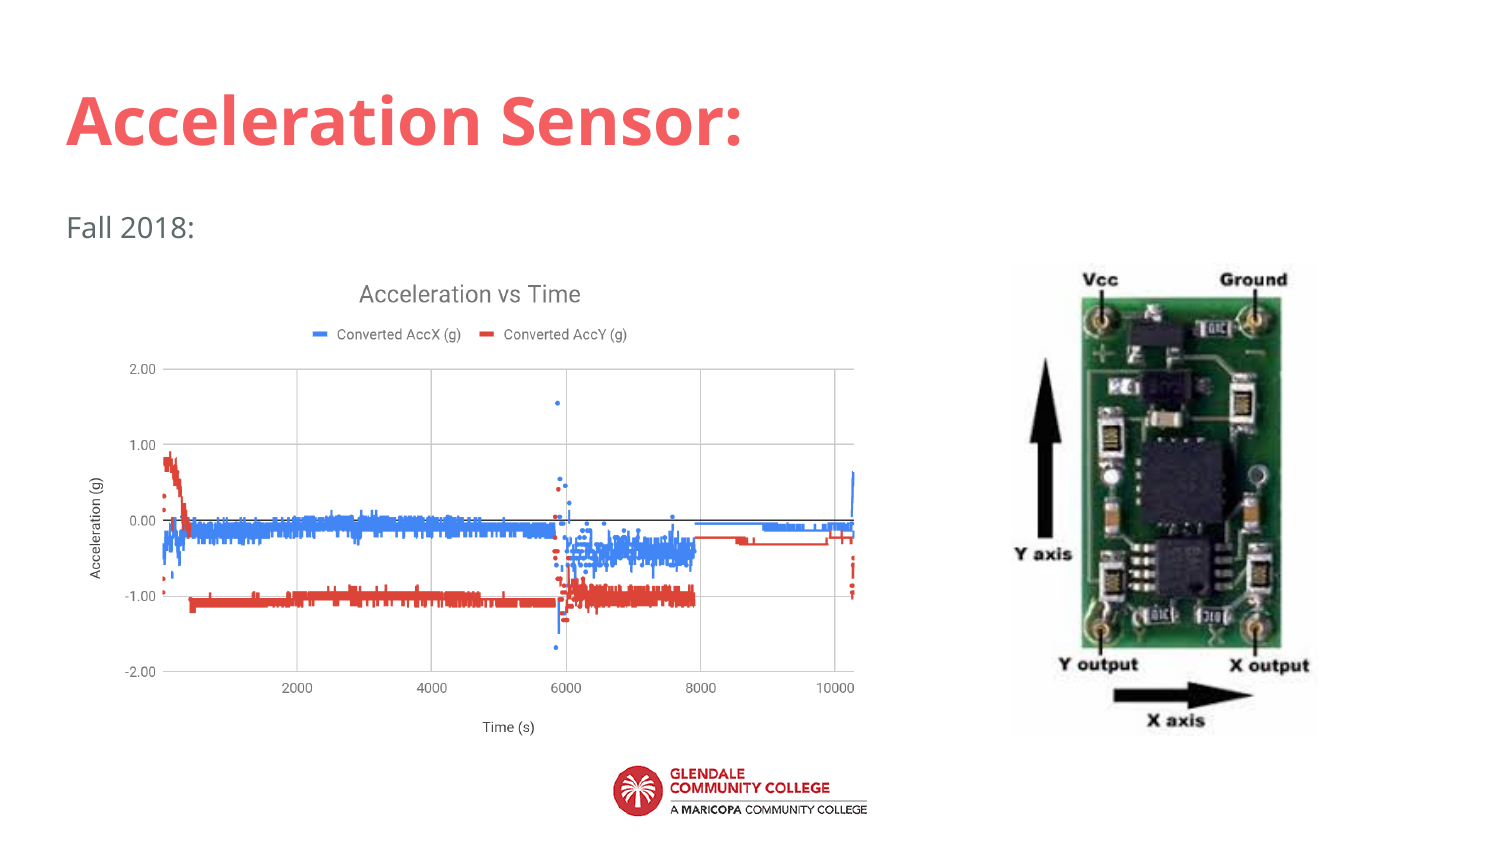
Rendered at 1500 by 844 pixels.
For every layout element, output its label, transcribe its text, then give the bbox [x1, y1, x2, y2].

picture [59, 254, 880, 761]
picture [1010, 263, 1318, 736]
list Fall 2018: [51, 189, 219, 251]
picture [611, 764, 868, 817]
title Acceleration Sensor: [51, 64, 1449, 167]
